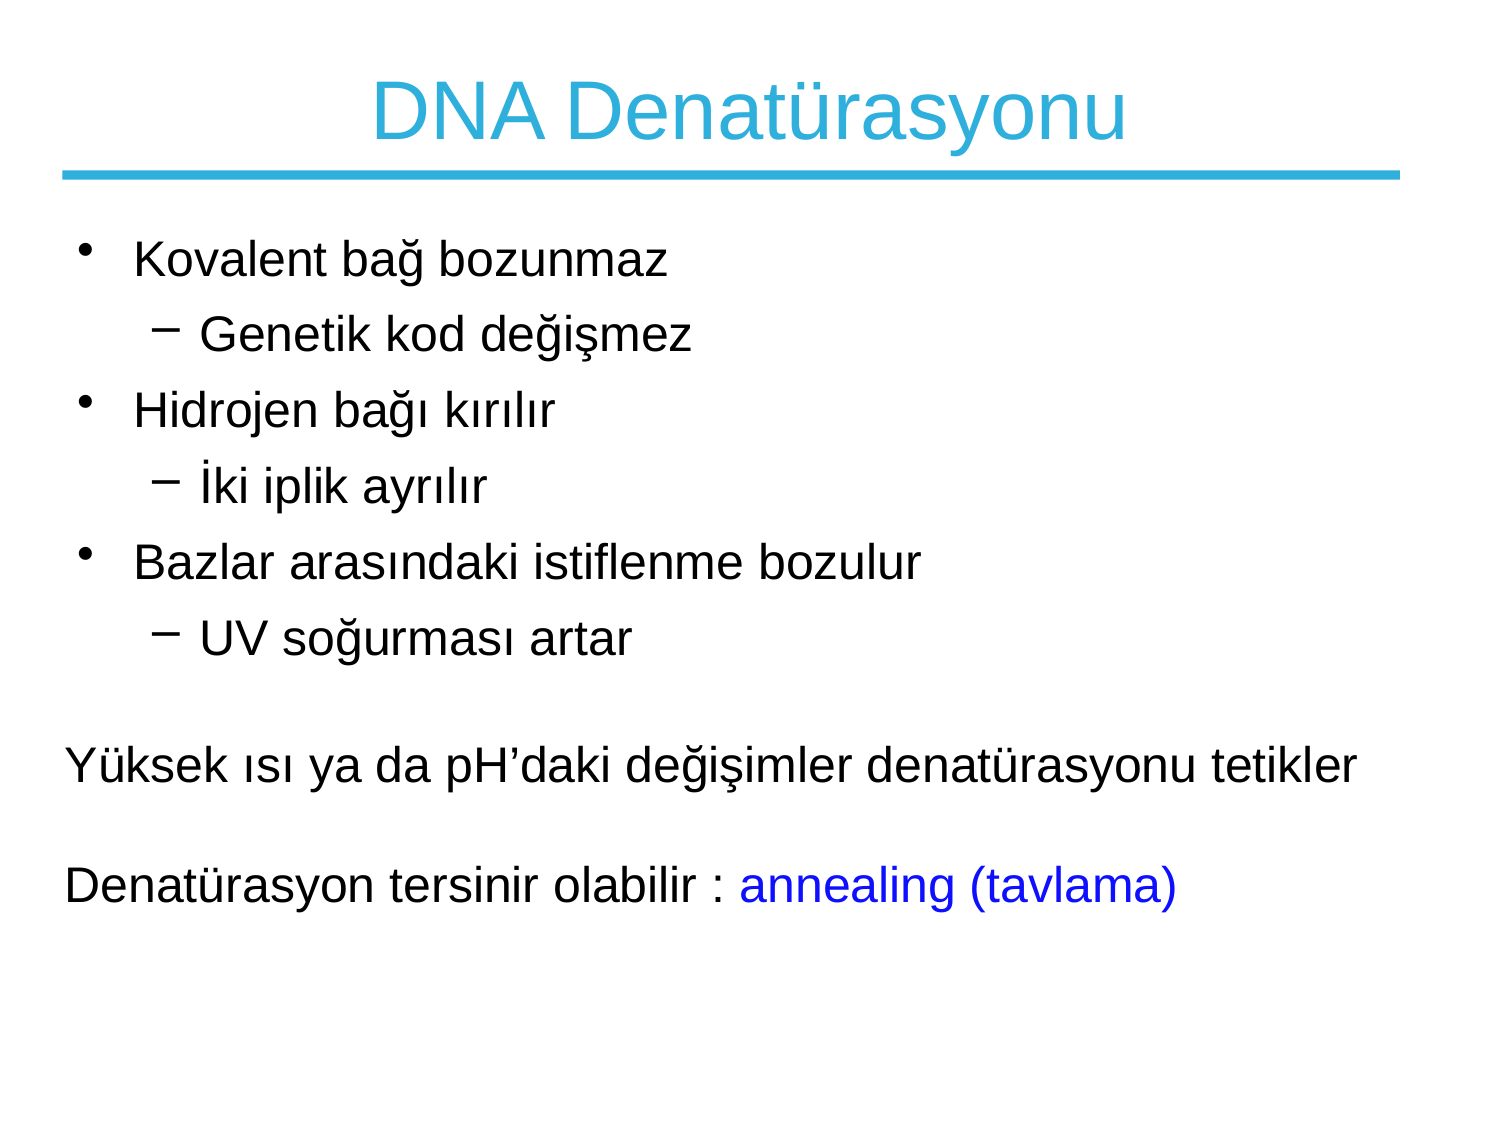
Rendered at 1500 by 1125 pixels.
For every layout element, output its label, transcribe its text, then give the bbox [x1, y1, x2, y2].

title DNA Denatürasyonu [112, 12, 1388, 201]
list Kovalent bağ bozunmaz Genetik kod değişmez Hidrojen bağı kırılır İki iplik ayrılır Bazlar arasındaki istiflenme bozulur UV soğurması artar [62, 212, 1463, 1051]
text_box Yüksek ısı ya da pH’daki değişimler denatürasyonu tetikler Denatürasyon tersinir olabilir : annealing (tavlama) [49, 724, 1420, 920]
